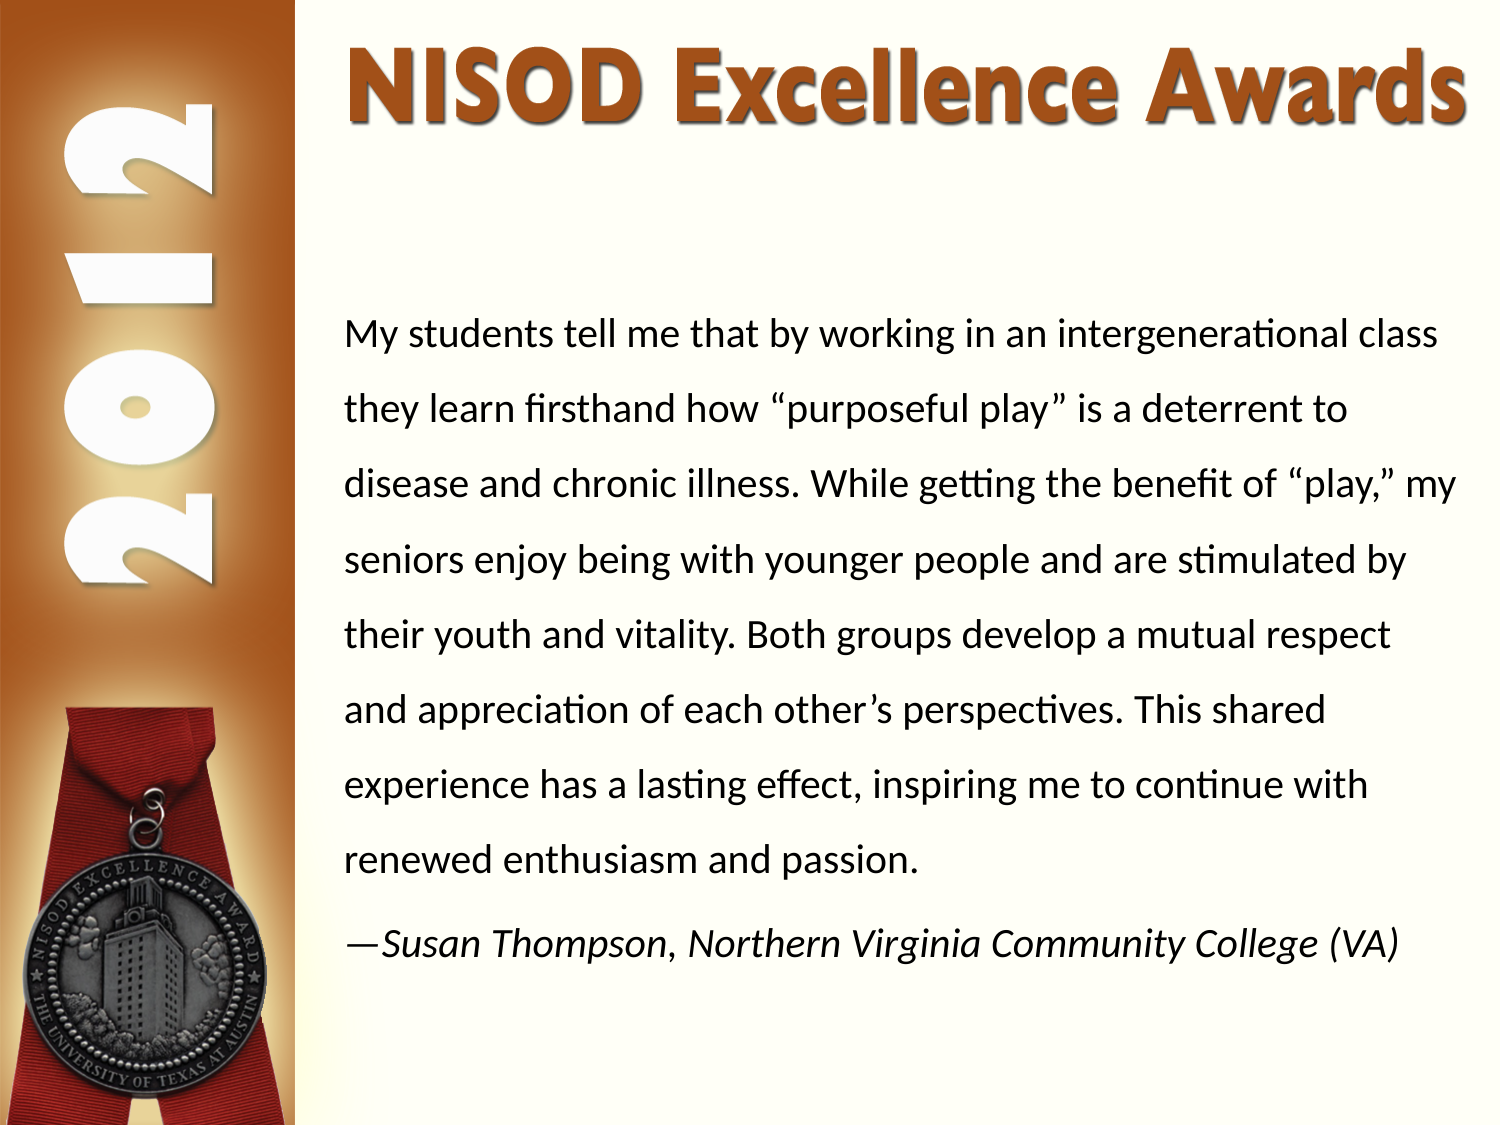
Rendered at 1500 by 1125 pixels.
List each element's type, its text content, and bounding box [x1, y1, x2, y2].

picture [0, 0, 1500, 1125]
list My students tell me that by working in an intergenerational class they learn firsthand how “purposeful play” is a deterrent to disease and chronic illness. While getting the benefit of “play,” my seniors enjoy being with younger people and are stimulated by their youth and vitality. Both groups develop a mutual respect and appreciation of each other’s perspectives. This shared experience has a lasting effect, inspiring me to continue with renewed enthusiasm and passion. —Susan Thompson, Northern Virginia Community College (VA) [329, 273, 1478, 1085]
